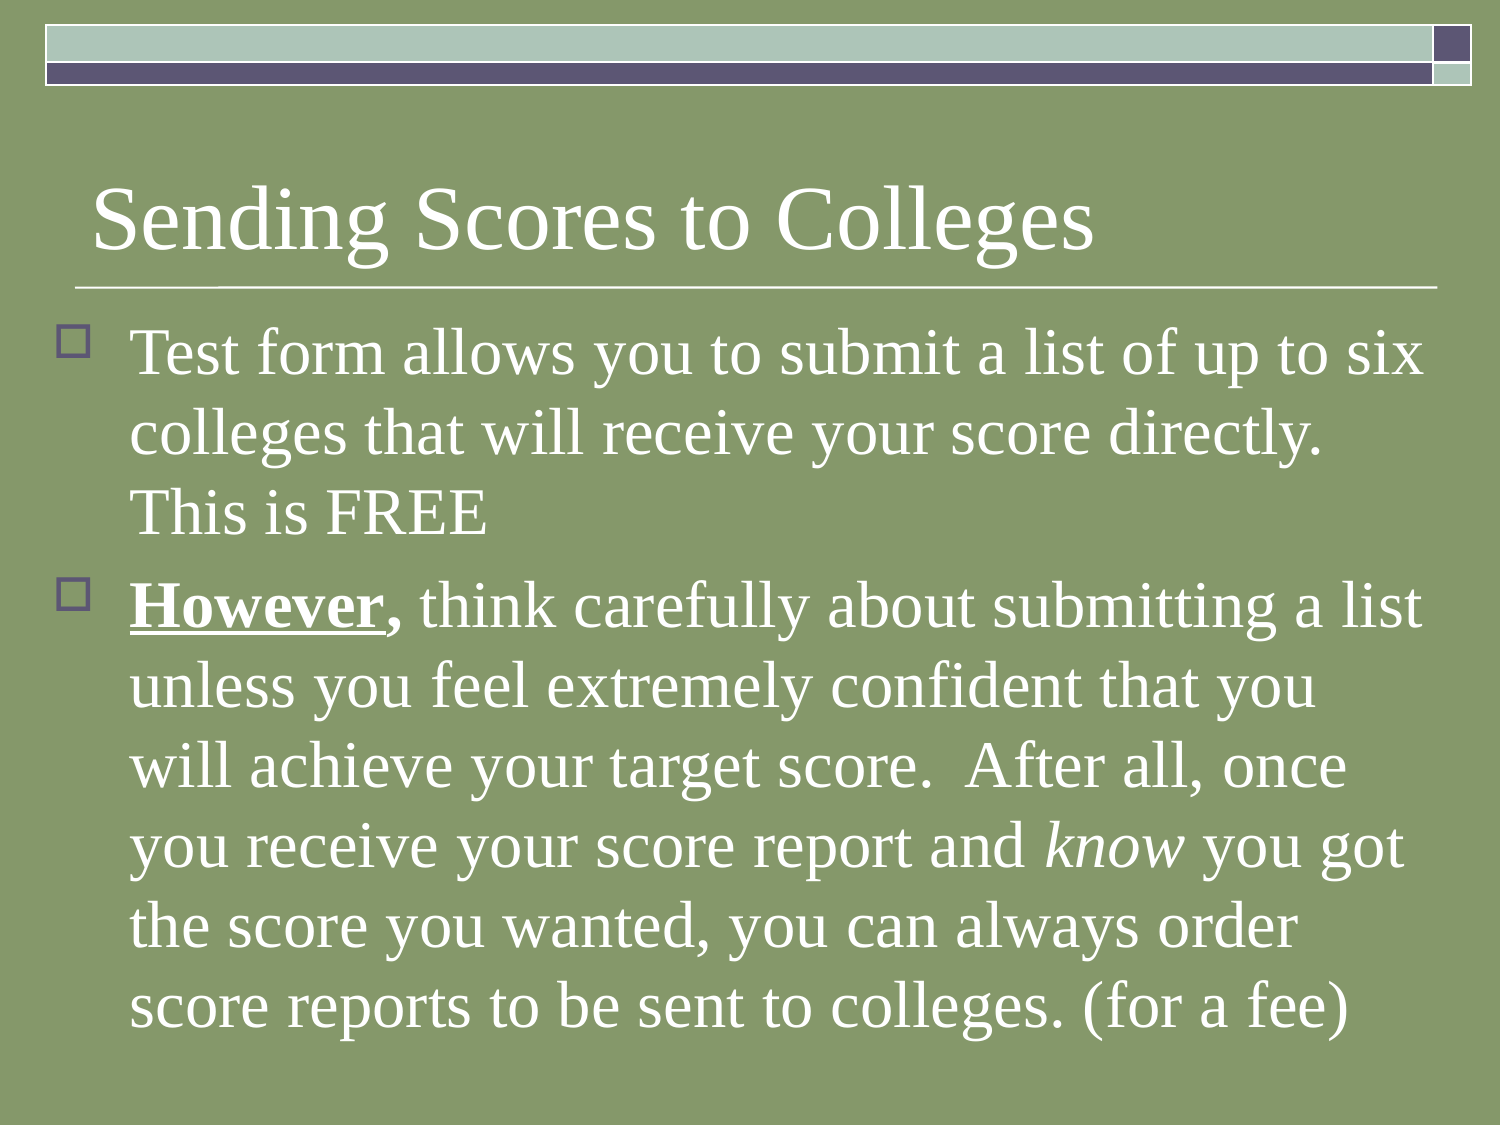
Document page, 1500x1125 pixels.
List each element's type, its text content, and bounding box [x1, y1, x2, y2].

list Test form allows you to submit a list of up to six colleges that will receive your score directly. This is FREE However, think carefully about submitting a list unless you feel extremely confident that you will achieve your target score. After all, once you receive your score report and know you got the score you wanted, you can always order score reports to be sent to colleges. (for a fee) [37, 299, 1451, 1006]
title Sending Scores to Colleges [74, 87, 1426, 276]
